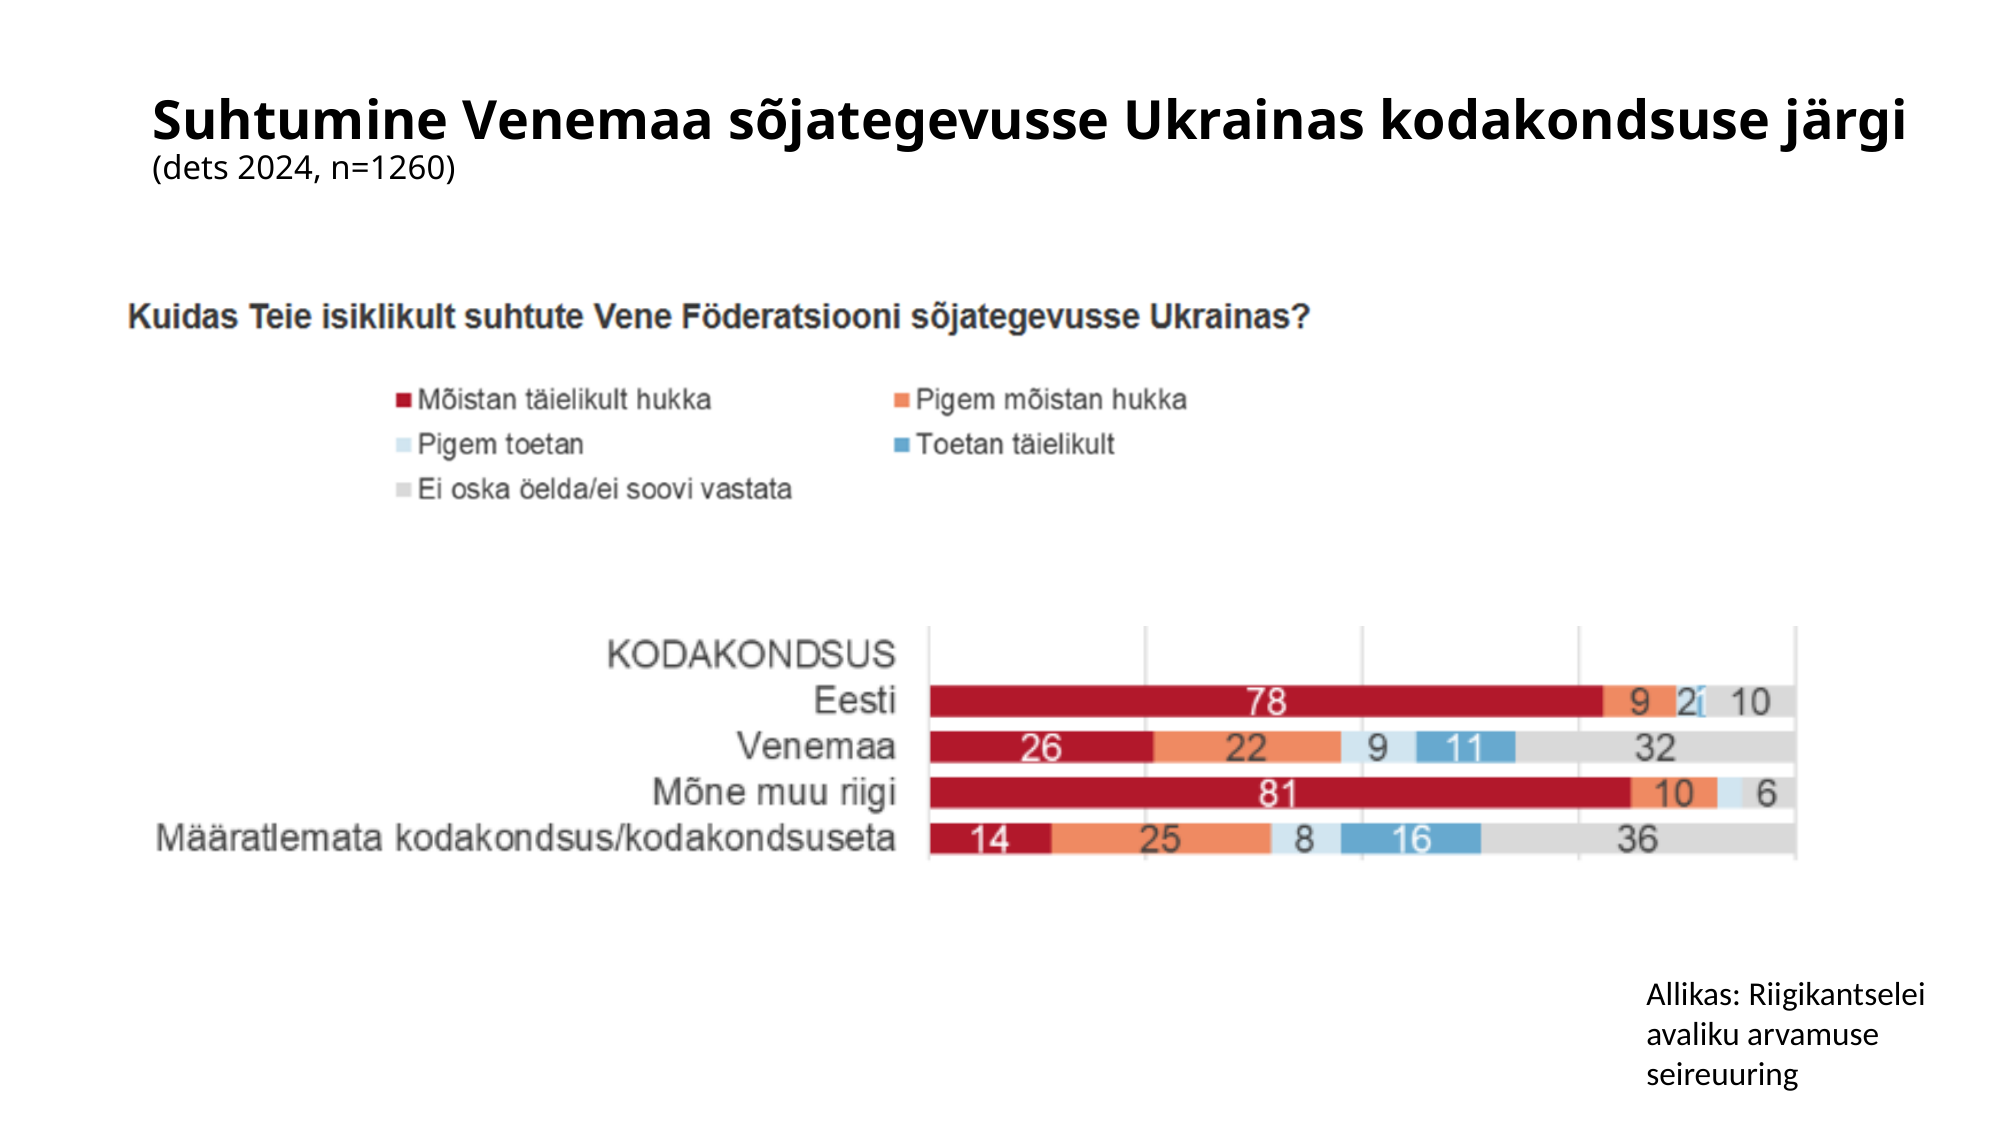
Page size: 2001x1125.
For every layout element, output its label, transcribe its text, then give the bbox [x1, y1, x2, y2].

picture [117, 292, 1375, 521]
picture [137, 626, 1819, 886]
text_box Allikas: Riigikantselei avaliku arvamuse seireuuring [1631, 965, 2000, 1100]
title Suhtumine Venemaa sõjategevusse Ukrainas kodakondsuse järgi (dets 2024, n=1260) [137, 59, 1952, 221]
